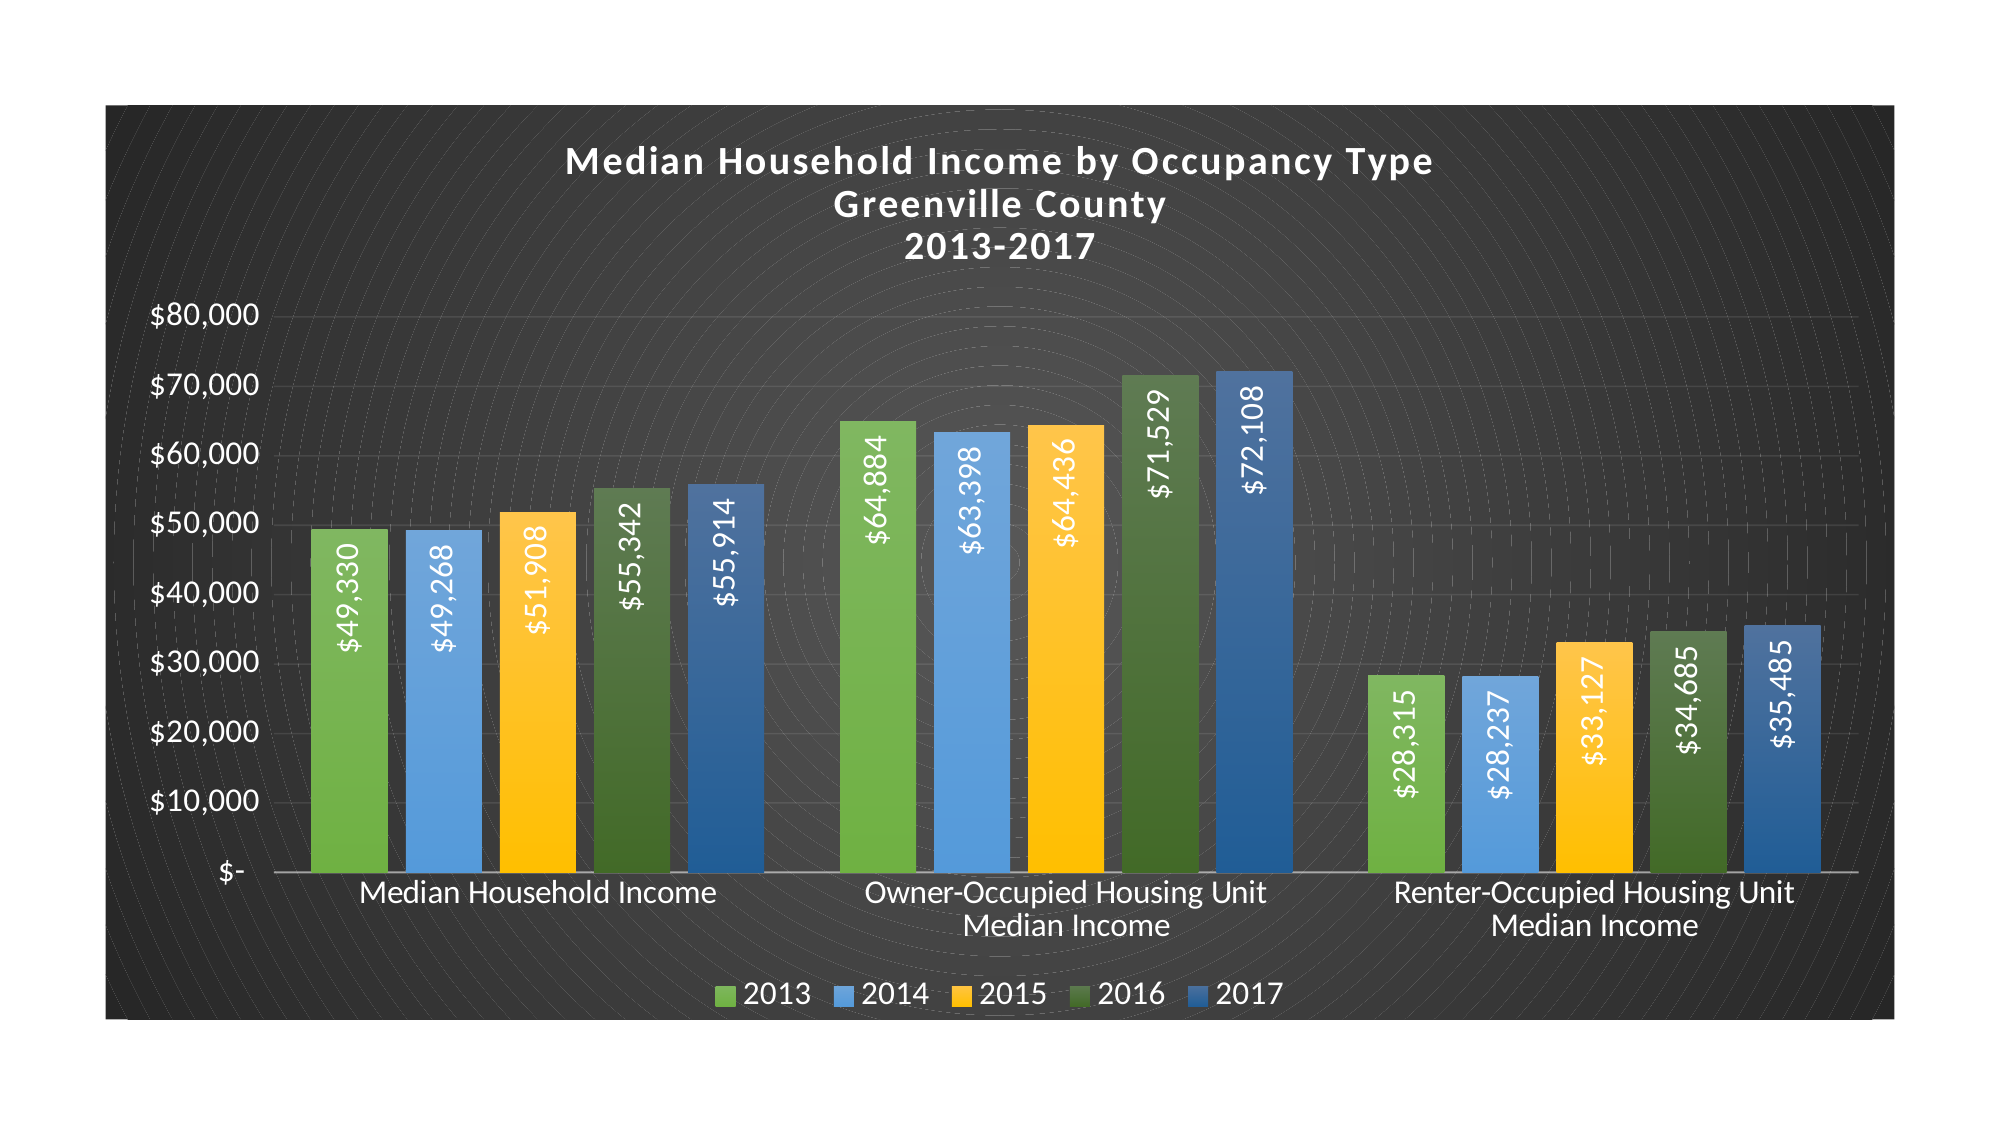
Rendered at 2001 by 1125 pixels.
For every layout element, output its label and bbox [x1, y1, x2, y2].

chart [105, 105, 1895, 1020]
